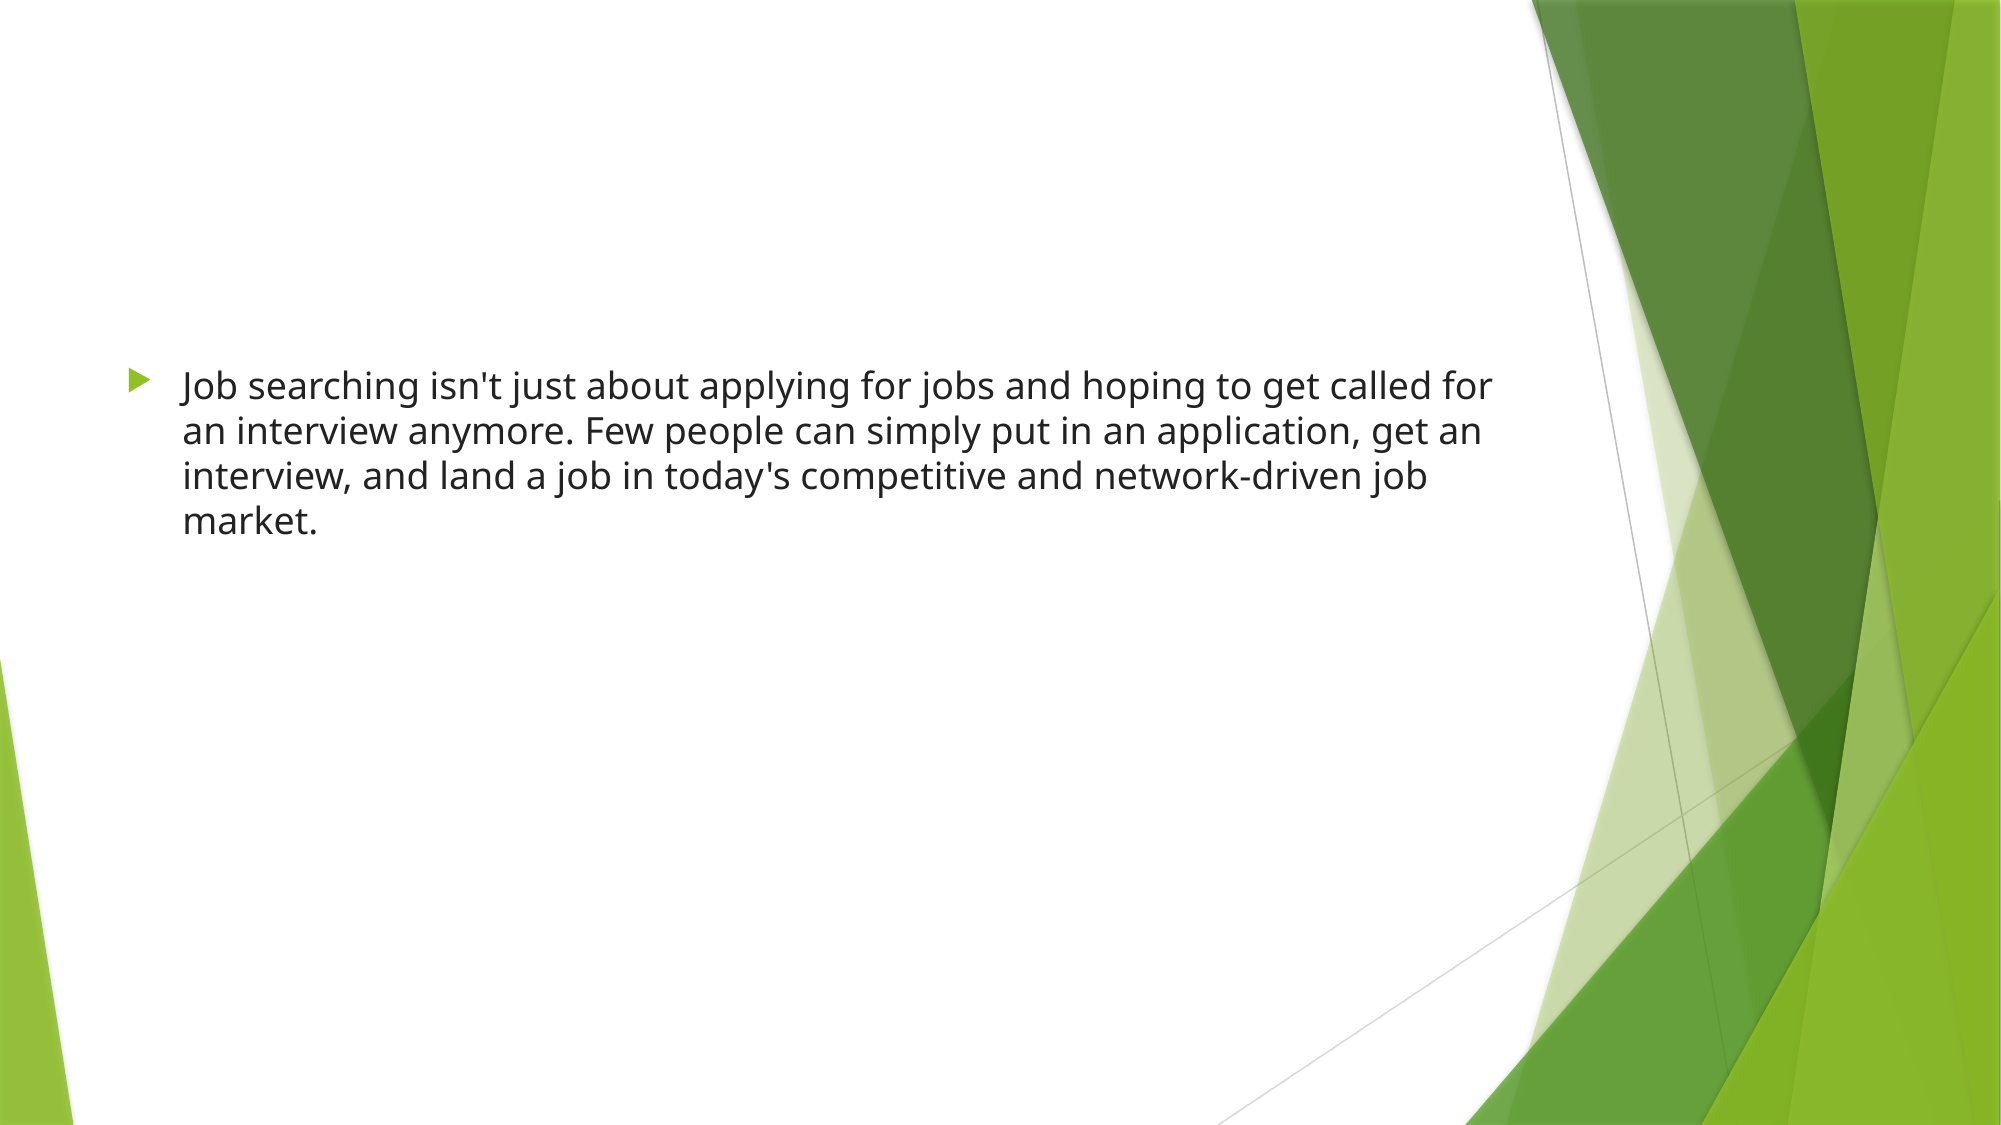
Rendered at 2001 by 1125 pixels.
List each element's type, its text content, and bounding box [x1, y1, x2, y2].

list Job searching isn't just about applying for jobs and hoping to get called for an interview anymore. Few people can simply put in an application, get an interview, and land a job in today's competitive and network-driven job market. [111, 354, 1522, 992]
